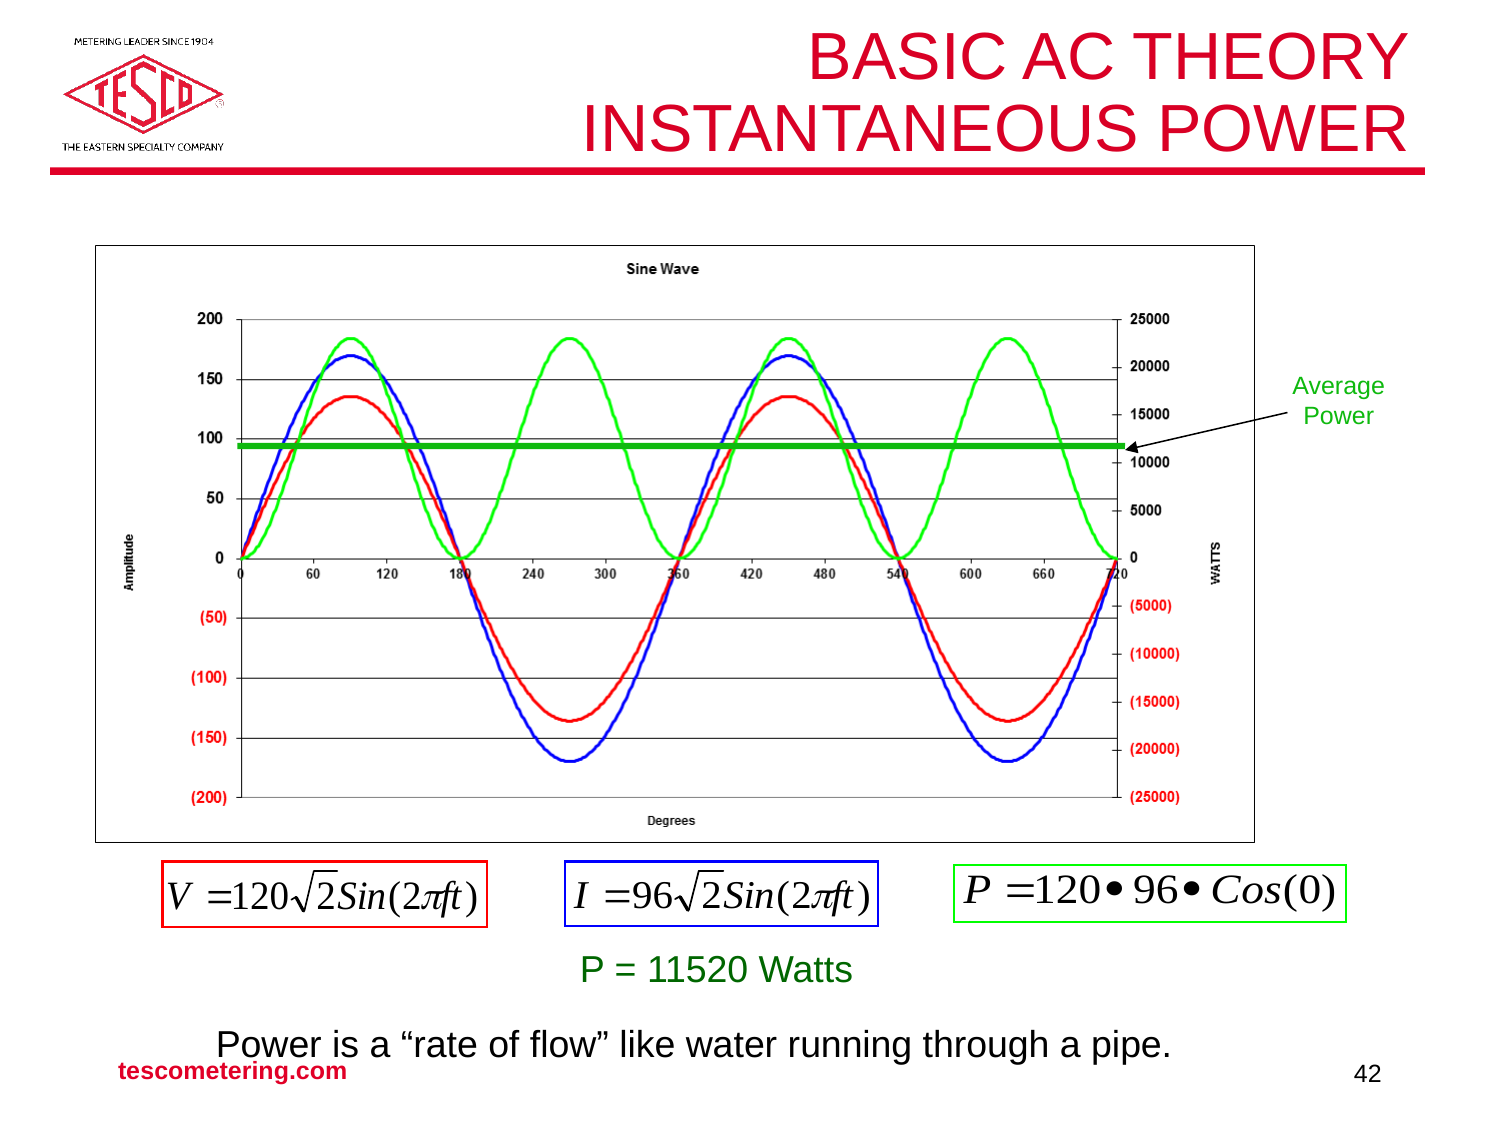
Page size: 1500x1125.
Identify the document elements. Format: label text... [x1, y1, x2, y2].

slide_number 42 [1059, 1042, 1397, 1103]
text_box Average Power [1275, 362, 1403, 438]
picture [62, 36, 75, 153]
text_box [955, 865, 1346, 922]
text_box Power is a “rate of flow” like water running through a pipe. [200, 1012, 1188, 1073]
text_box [87, 237, 1263, 850]
title Basic AC Theory Instantaneous Power [75, 0, 1425, 188]
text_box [566, 862, 877, 925]
text_box P = 11520 Watts [565, 937, 869, 998]
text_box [163, 862, 487, 926]
footer tescometering.com [103, 1039, 610, 1100]
